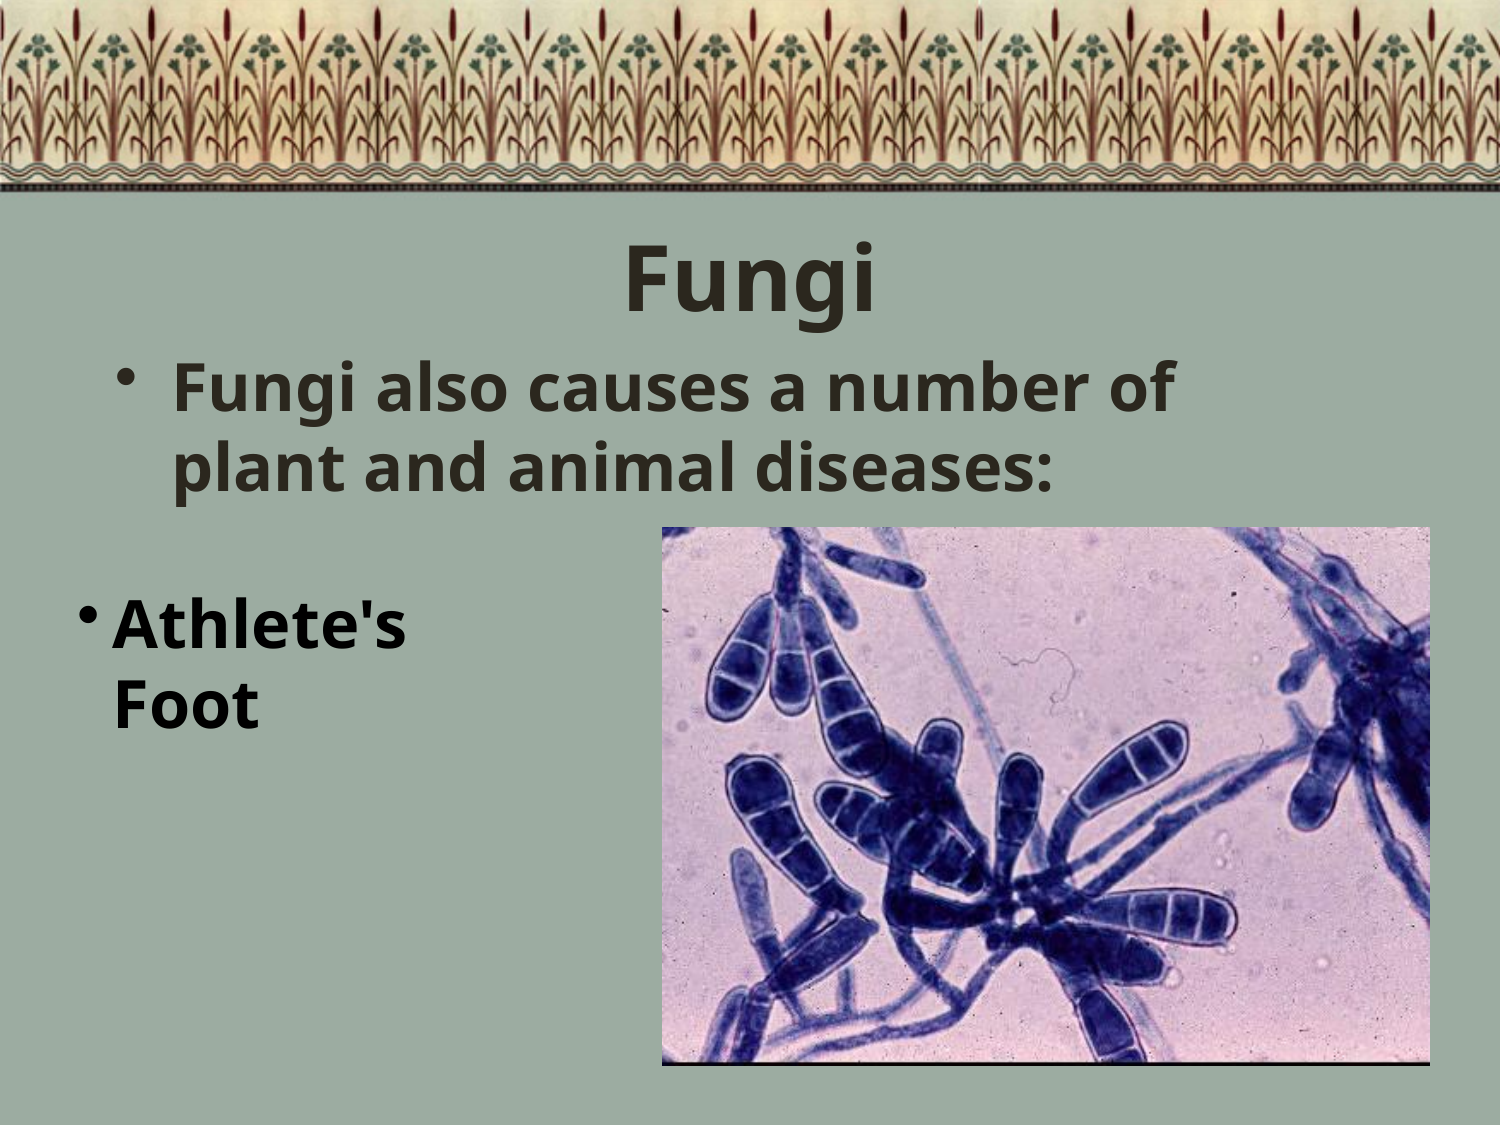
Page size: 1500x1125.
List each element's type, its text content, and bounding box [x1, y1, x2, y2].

title Fungi [112, 187, 1388, 363]
picture [0, 0, 1500, 1125]
text_box Athlete's Foot [62, 574, 588, 750]
list Fungi also causes a number of plant and animal diseases: [99, 337, 1375, 513]
